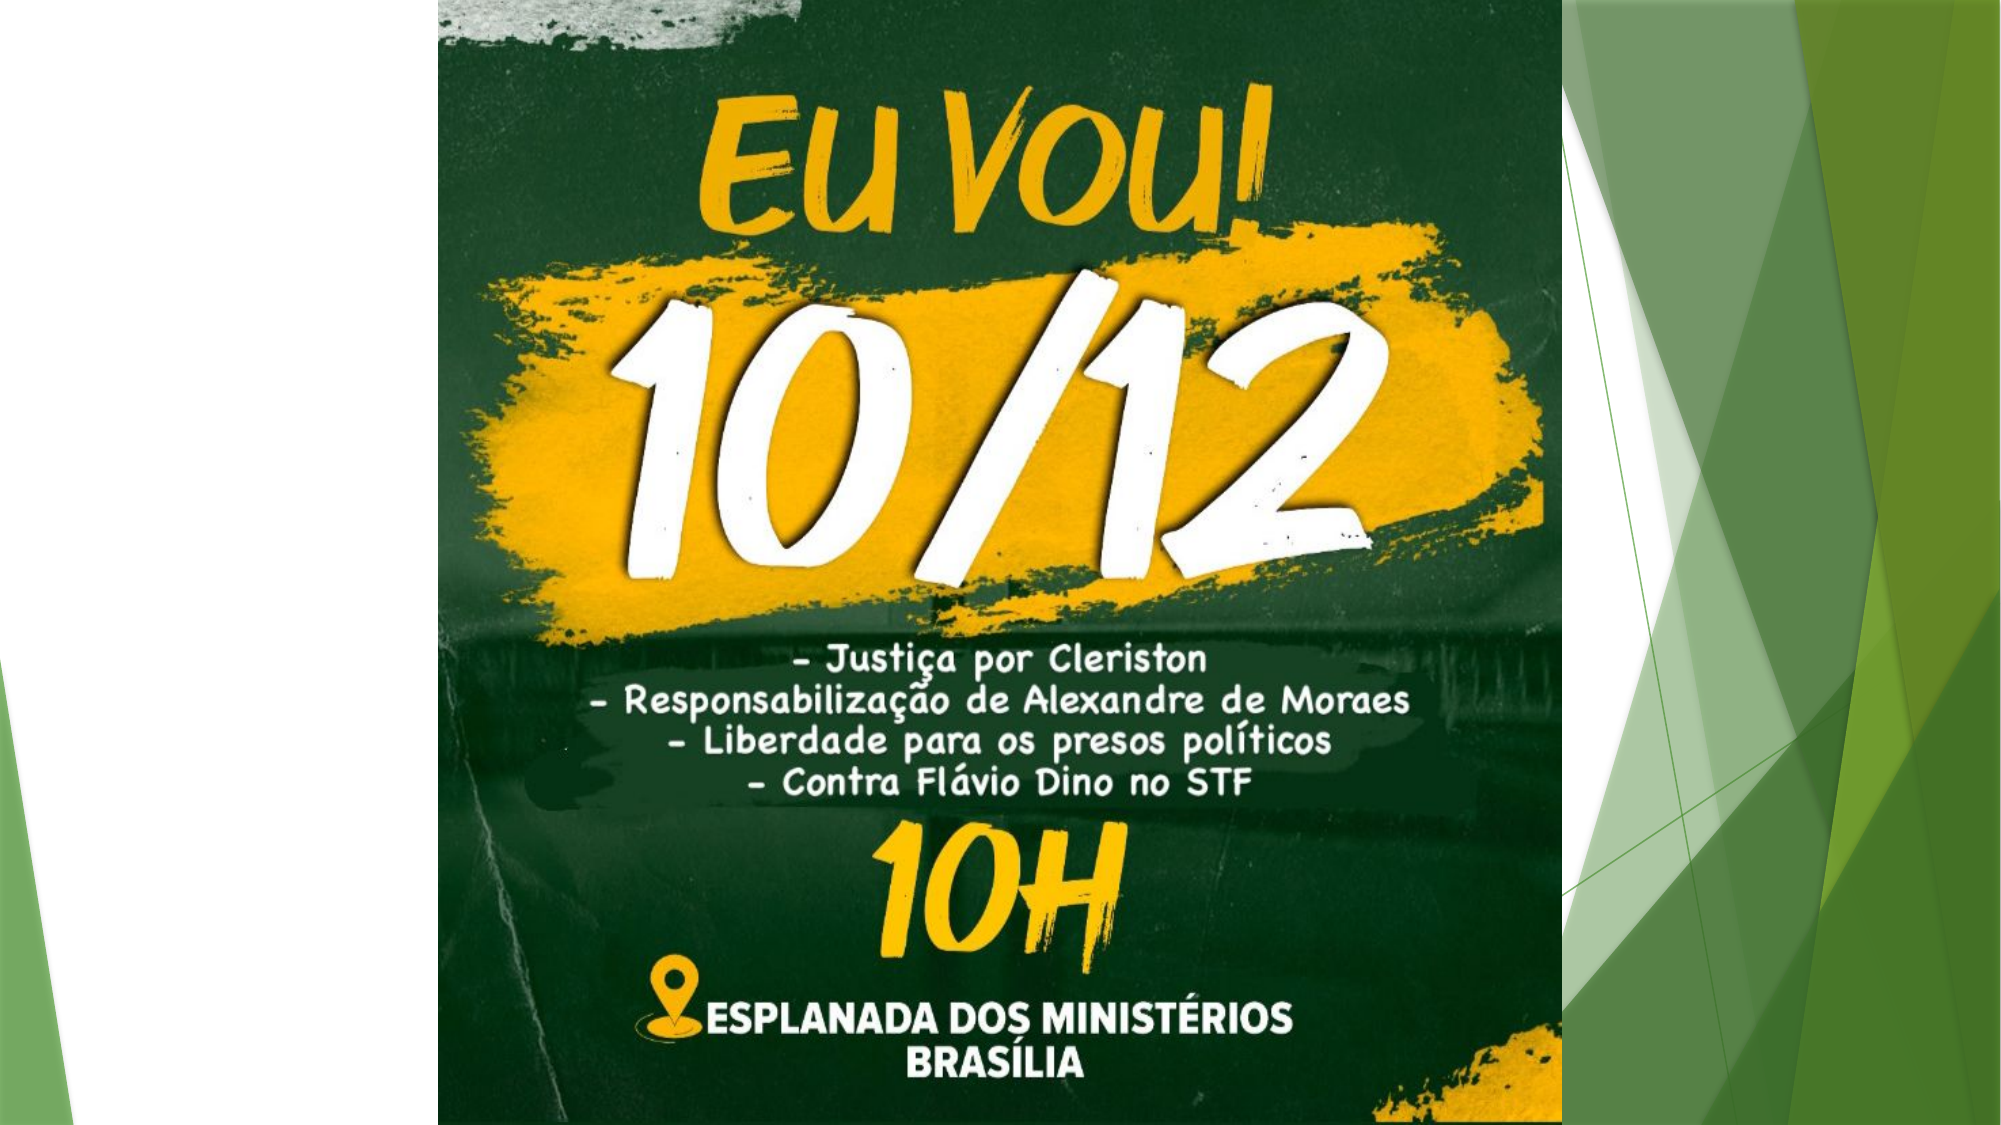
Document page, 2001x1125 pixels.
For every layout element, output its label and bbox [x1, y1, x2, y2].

picture [437, 0, 1563, 1125]
